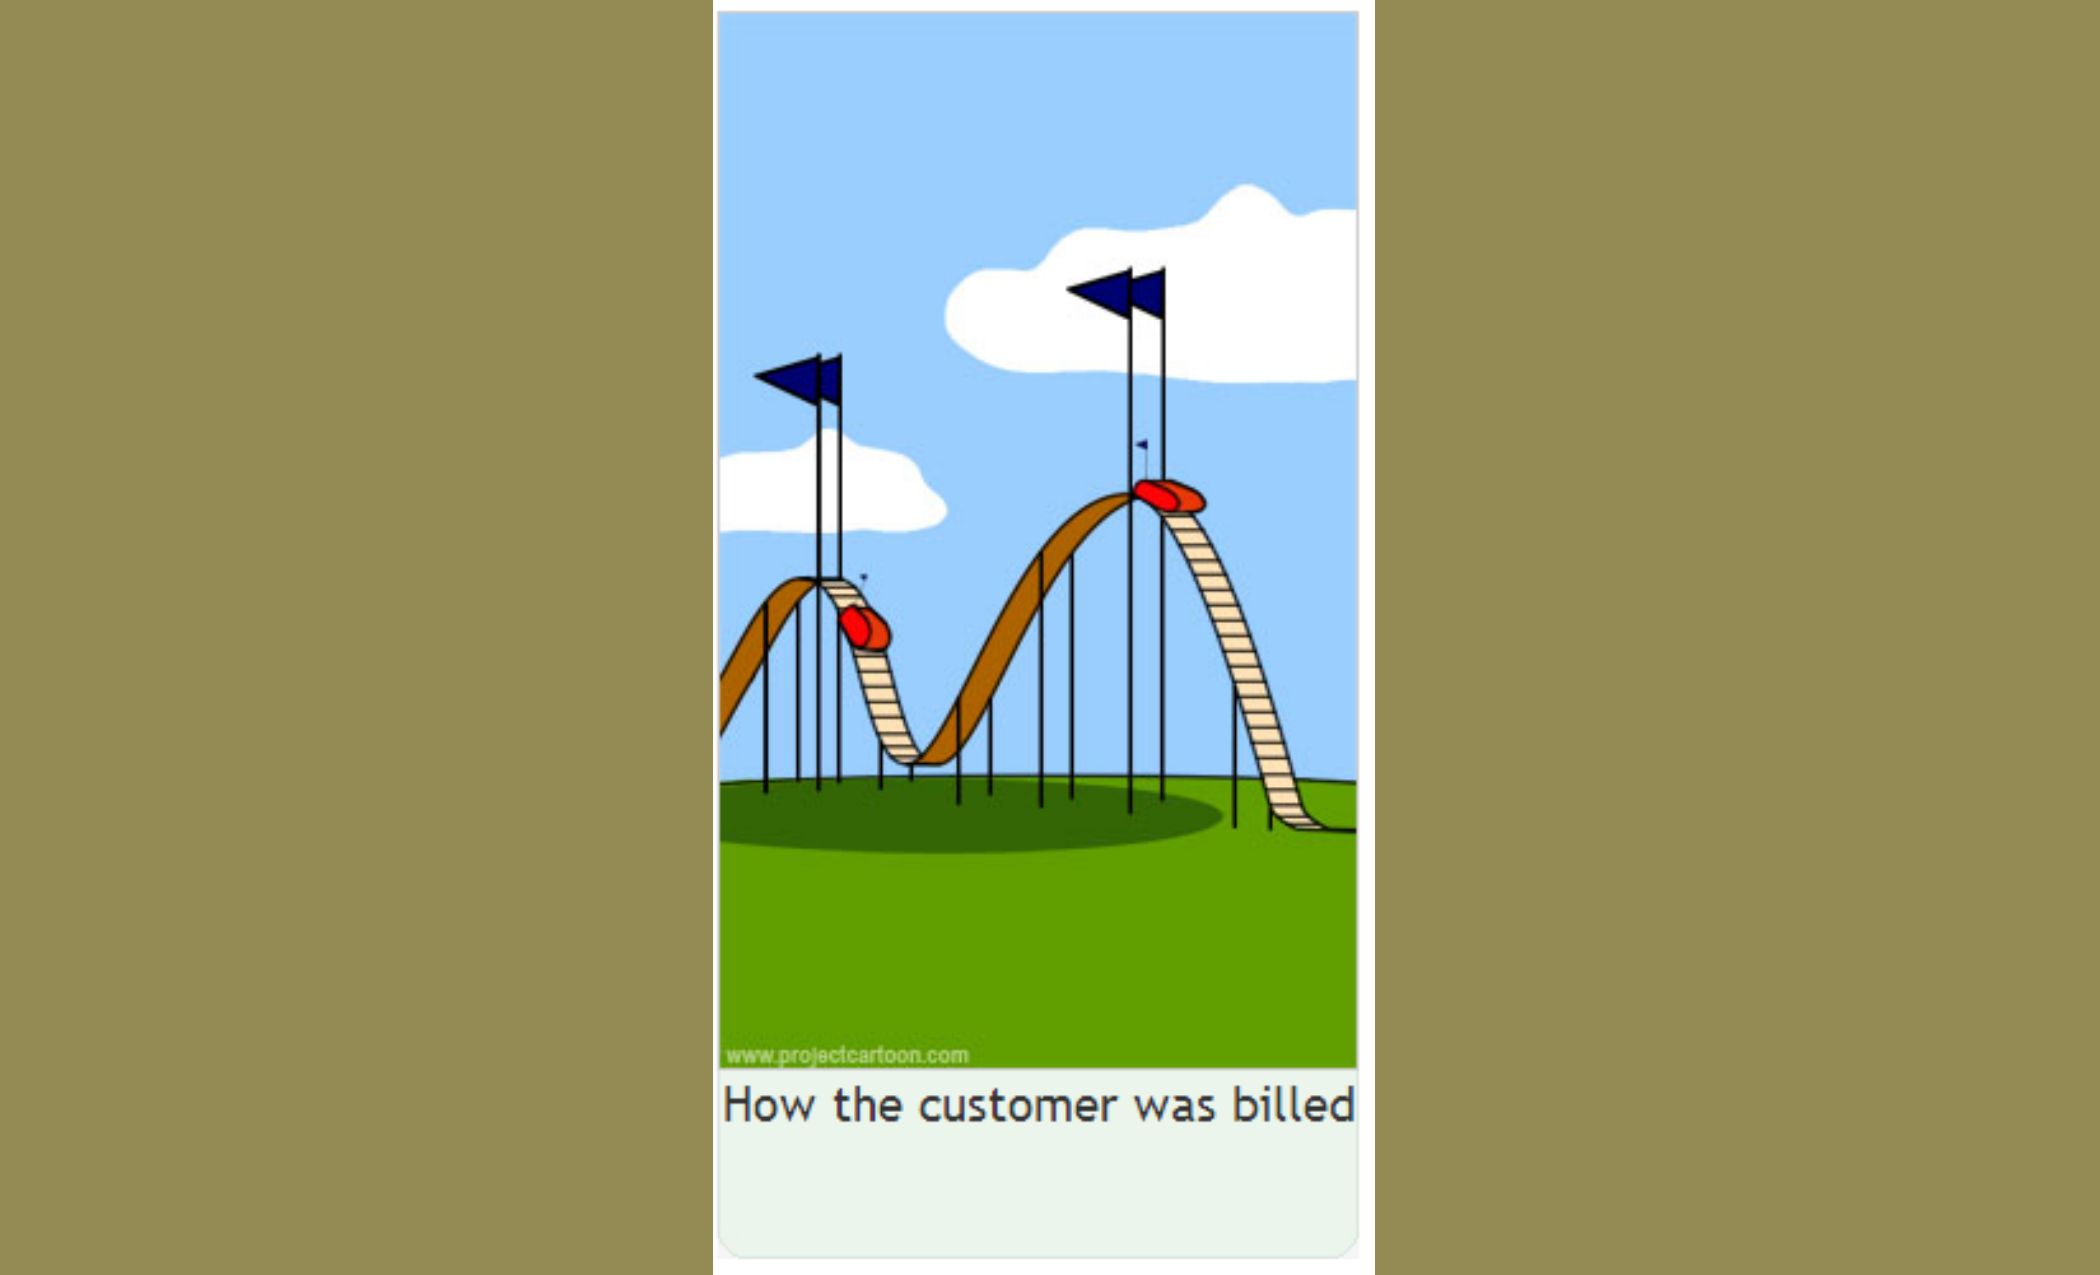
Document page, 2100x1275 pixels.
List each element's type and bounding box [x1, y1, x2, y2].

picture [713, 0, 1376, 1275]
